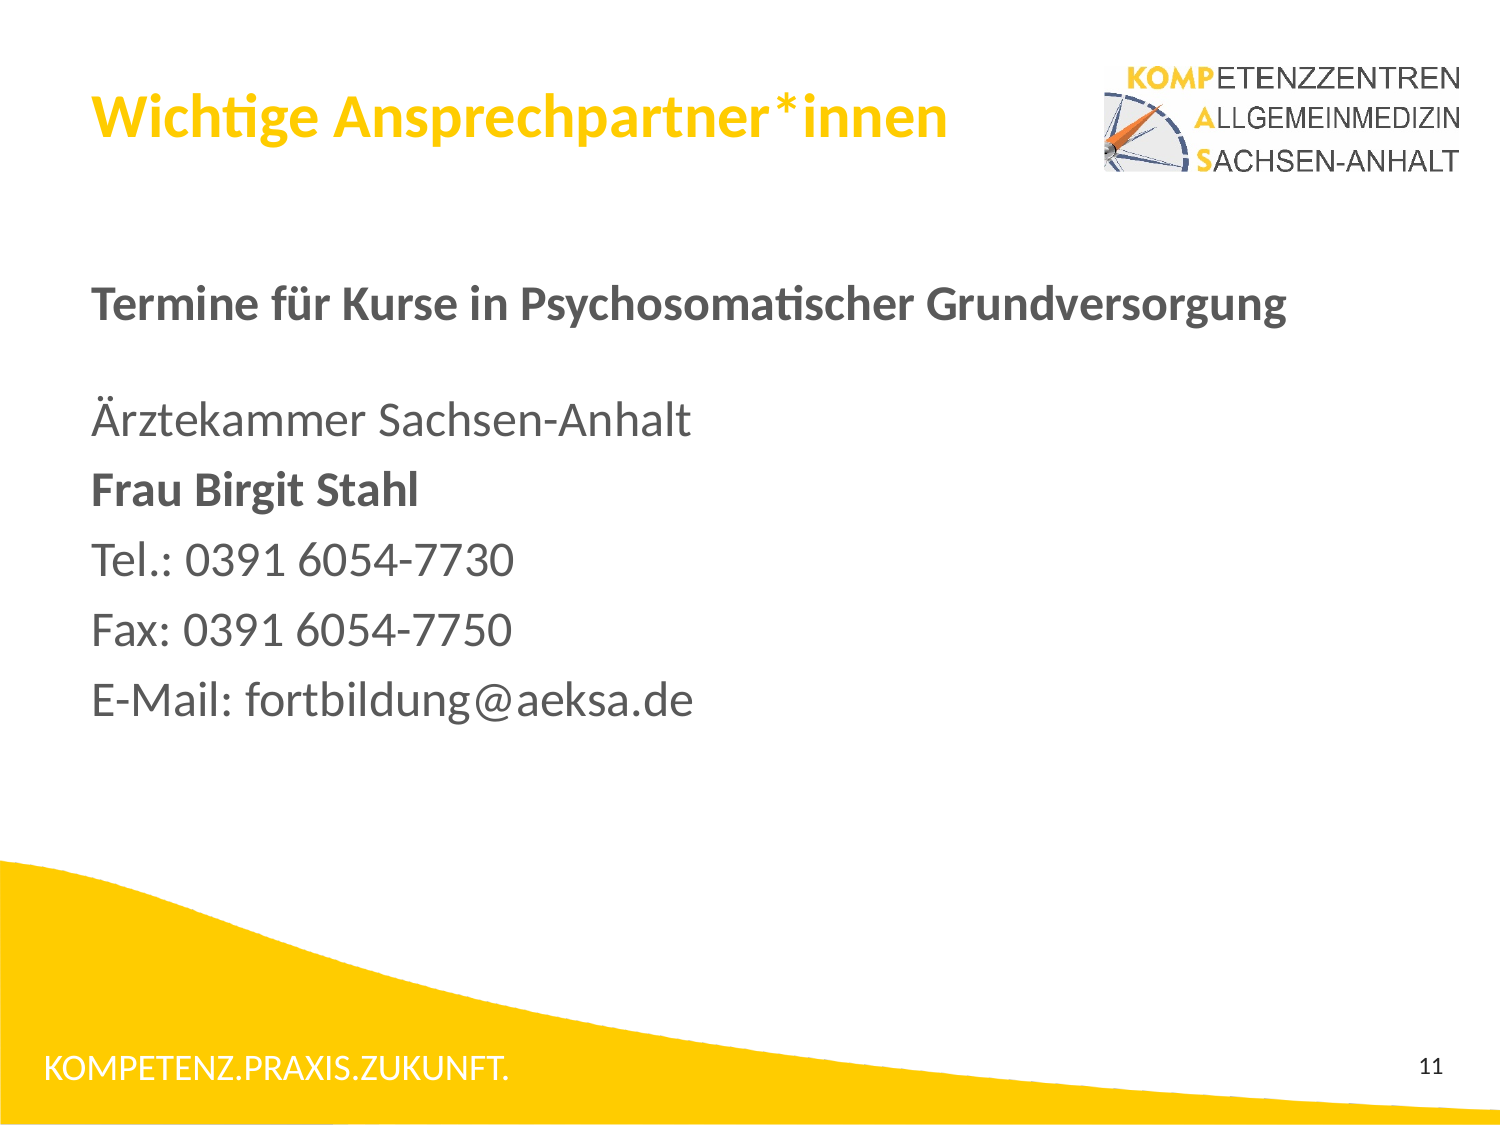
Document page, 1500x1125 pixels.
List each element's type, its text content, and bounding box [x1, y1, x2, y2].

list Termine für Kurse in Psychosomatischer Grundversorgung Ärztekammer Sachsen-Anhalt Frau Birgit Stahl Tel.: 0391 6054-7730 Fax: 0391 6054-7750 E-Mail: fortbildung@aeksa.de [76, 172, 1483, 859]
picture [0, 860, 1500, 1125]
title Wichtige Ansprechpartner*innen [76, 19, 1107, 172]
picture [1104, 66, 1459, 172]
